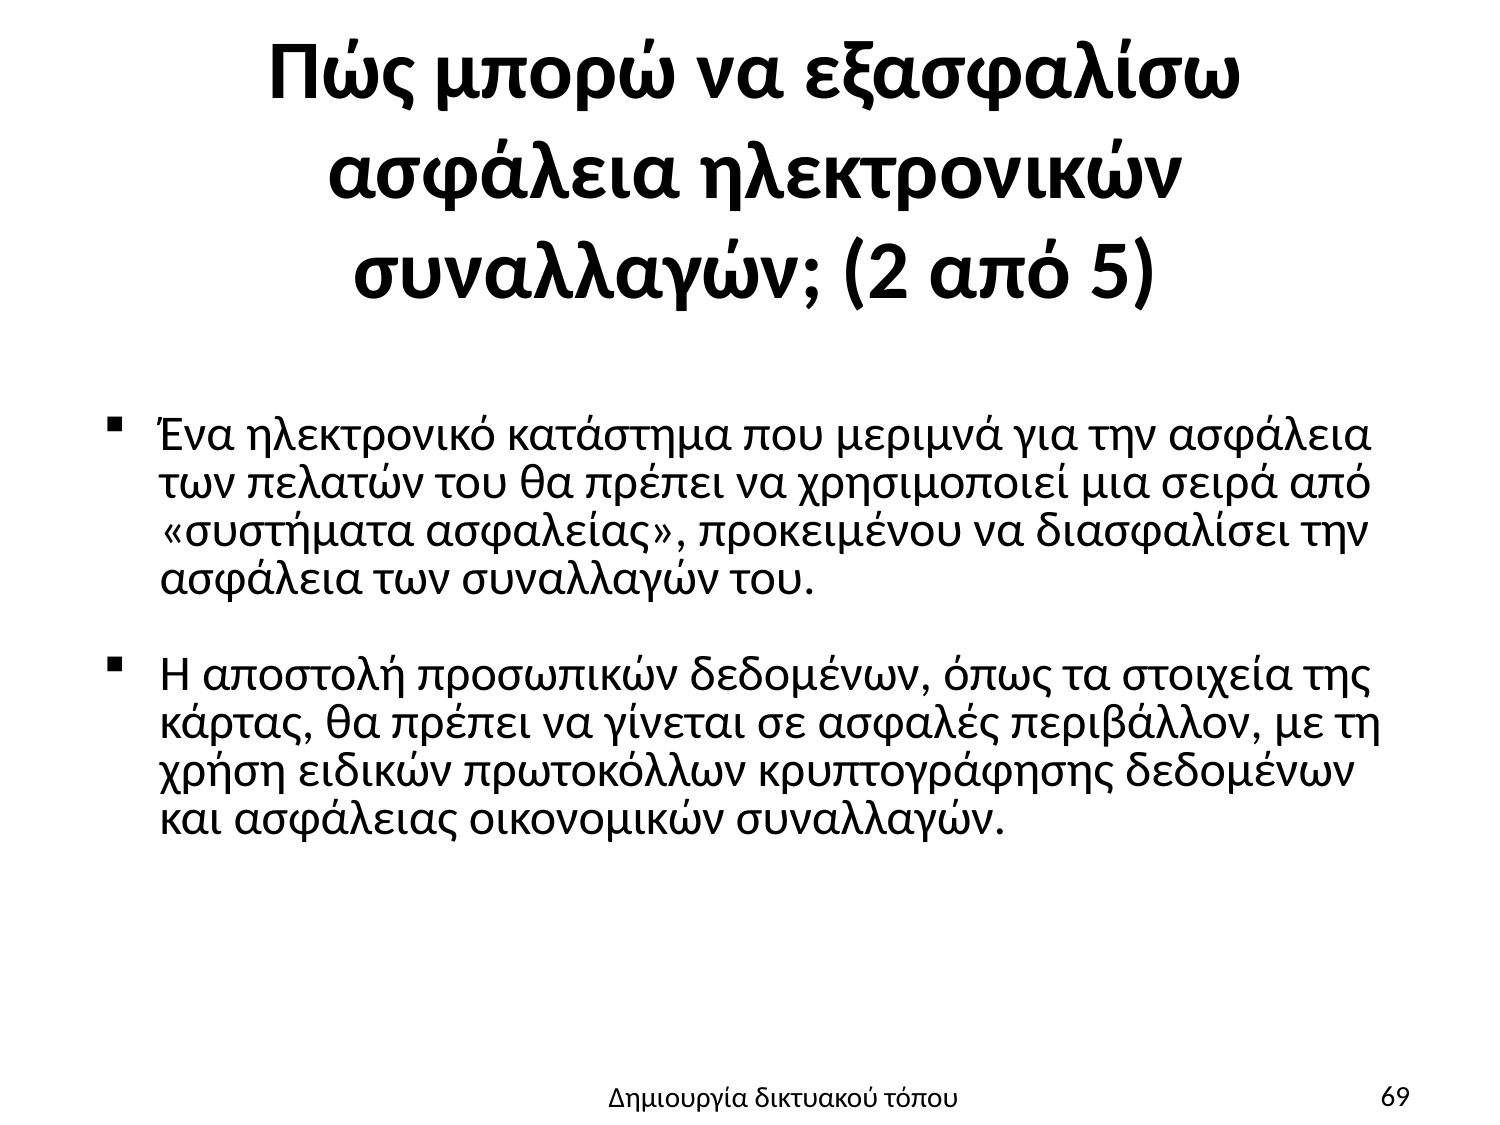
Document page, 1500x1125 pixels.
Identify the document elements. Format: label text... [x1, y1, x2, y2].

text_box Δημιουργία δικτυακού τόπου [521, 1070, 1046, 1125]
text_box Ένα ηλεκτρονικό κατάστημα που μεριμνά για την ασφάλεια των πελατών του θα πρέπει να χρησιμοποιεί μια σειρά από «συστήματα ασφαλείας», προκειμένου να διασφαλίσει την ασφάλεια των συναλλαγών του. Η αποστολή προσωπικών δεδομένων, όπως τα στοιχεία της κάρτας, θα πρέπει να γίνεται σε ασφαλές περιβάλλον, με τη χρήση ειδικών πρωτοκόλλων κρυπτογράφησης δεδομένων και ασφάλειας οικονομικών συναλλαγών. [88, 405, 1425, 852]
text_box 69 [1074, 1069, 1425, 1125]
title Πώς μπορώ να εξασφαλίσω ασφάλεια ηλεκτρονικών συναλλαγών; (2 από 5) [118, 7, 1394, 314]
